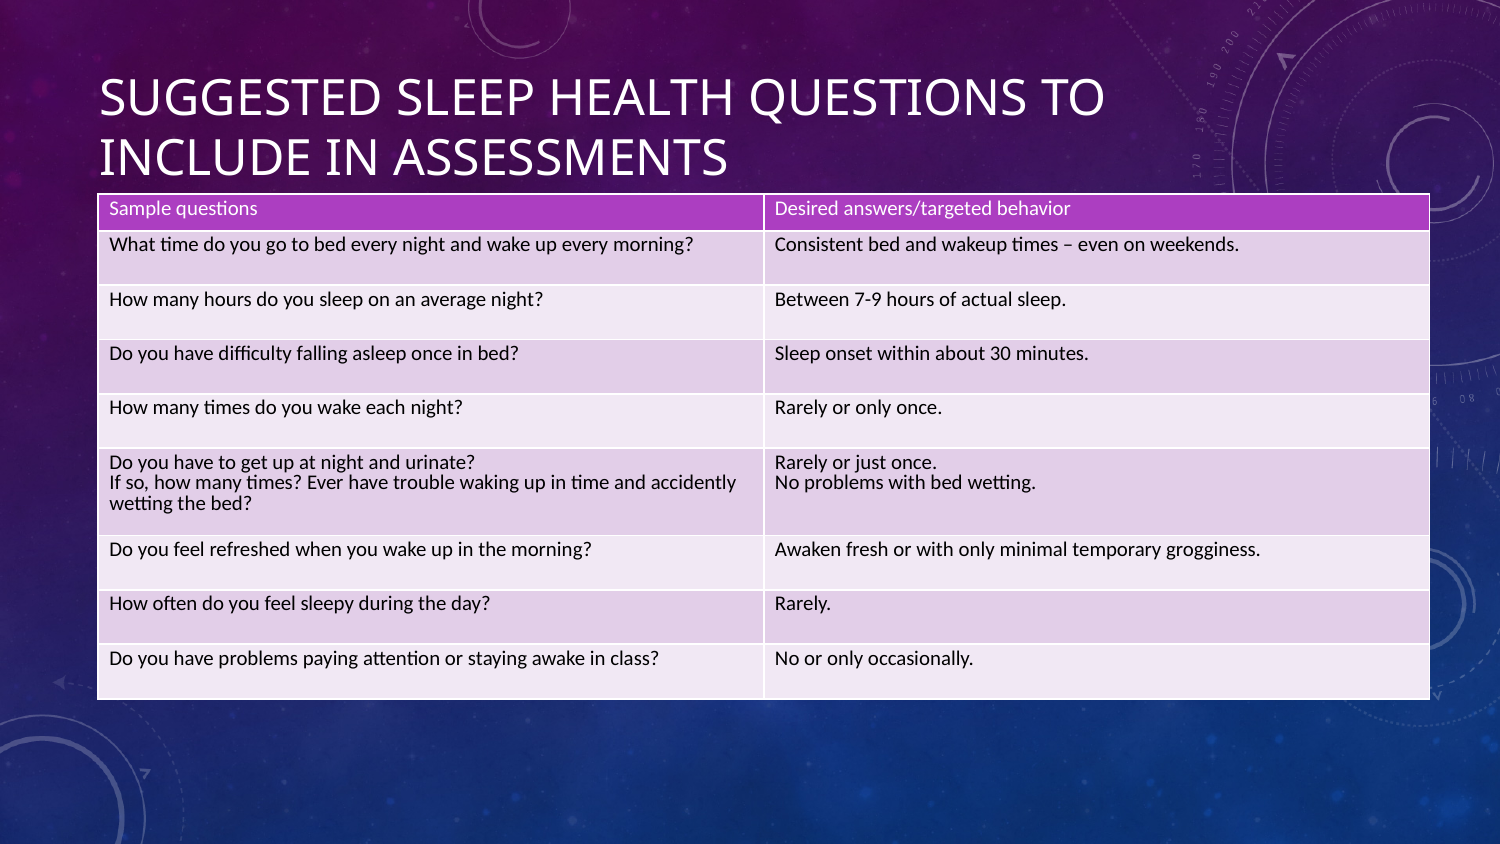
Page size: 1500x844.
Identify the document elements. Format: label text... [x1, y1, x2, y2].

table_cell Do you have to get up at night and urinate? If so, how many times? Ever have trouble waking up in time and accidently wetting the bed? [99, 449, 763, 535]
table_cell How often do you feel sleepy during the day? [99, 591, 763, 643]
table_header Desired answers/targeted behavior [765, 195, 1429, 230]
table_cell Do you have problems paying attention or staying awake in class? [99, 645, 763, 698]
table_cell Rarely. [765, 591, 1429, 643]
table_cell How many hours do you sleep on an average night? [99, 286, 763, 339]
table_cell Do you have difficulty falling asleep once in bed? [99, 340, 763, 393]
table_header Sample questions [99, 195, 763, 230]
table_cell Consistent bed and wakeup times – even on weekends. [765, 232, 1429, 284]
table_cell Rarely or just once. No problems with bed wetting. [765, 449, 1429, 535]
table_cell Sleep onset within about 30 minutes. [765, 340, 1429, 393]
picture [0, 0, 1500, 844]
title Suggested sleep health questions to include in assessments [84, 35, 1331, 215]
table_cell What time do you go to bed every night and wake up every morning? [99, 232, 763, 284]
table_cell No or only occasionally. [765, 645, 1429, 698]
table_cell How many times do you wake each night? [99, 395, 763, 447]
table_cell Do you feel refreshed when you wake up in the morning? [99, 536, 763, 589]
table_cell Awaken fresh or with only minimal temporary grogginess. [765, 536, 1429, 589]
table_cell Rarely or only once. [765, 395, 1429, 447]
table_cell Between 7-9 hours of actual sleep. [765, 286, 1429, 339]
